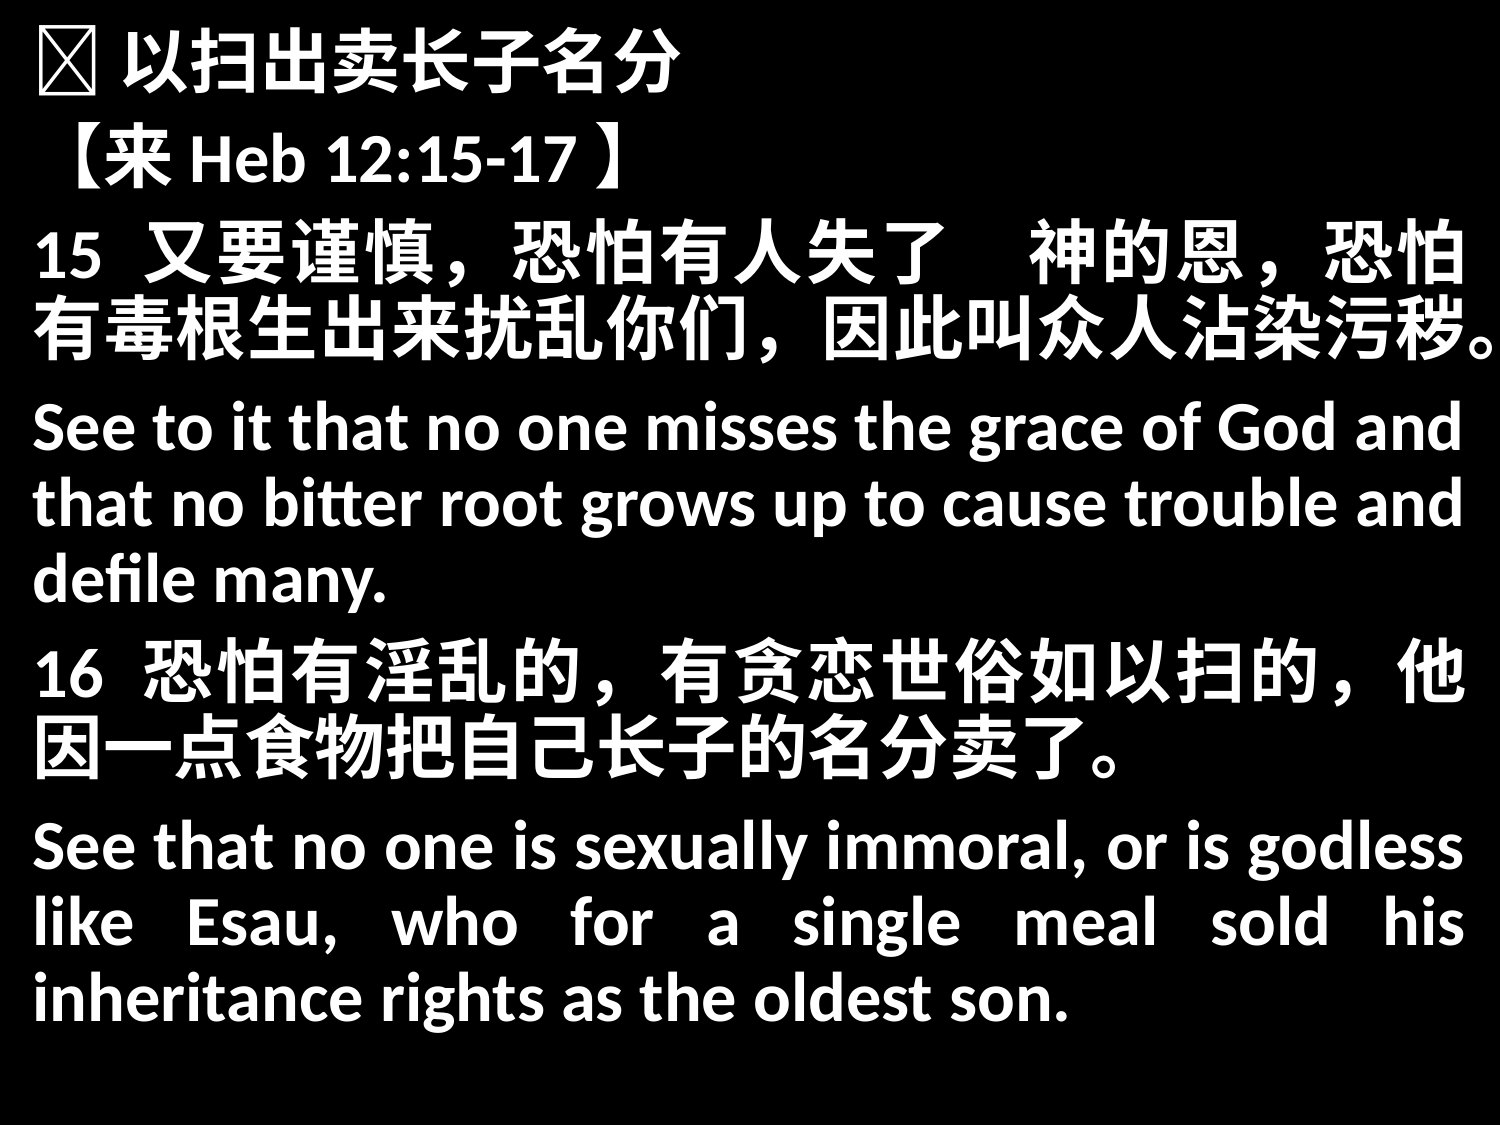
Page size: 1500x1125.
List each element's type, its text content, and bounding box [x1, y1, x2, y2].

list 以扫出卖长子名分 【来Heb 12:15-17】 15 又要谨慎，恐怕有人失了 神的恩，恐怕有毒根生出来扰乱你们，因此叫众人沾染污秽。 See to it that no one misses the grace of God and that no bitter root grows up to cause trouble and defile many. 16 恐怕有淫乱的，有贪恋世俗如以扫的，他因一点食物把自己长子的名分卖了。 See that no one is sexually immoral, or is godless like Esau, who for a single meal sold his inheritance rights as the oldest son. [17, 19, 1483, 1106]
